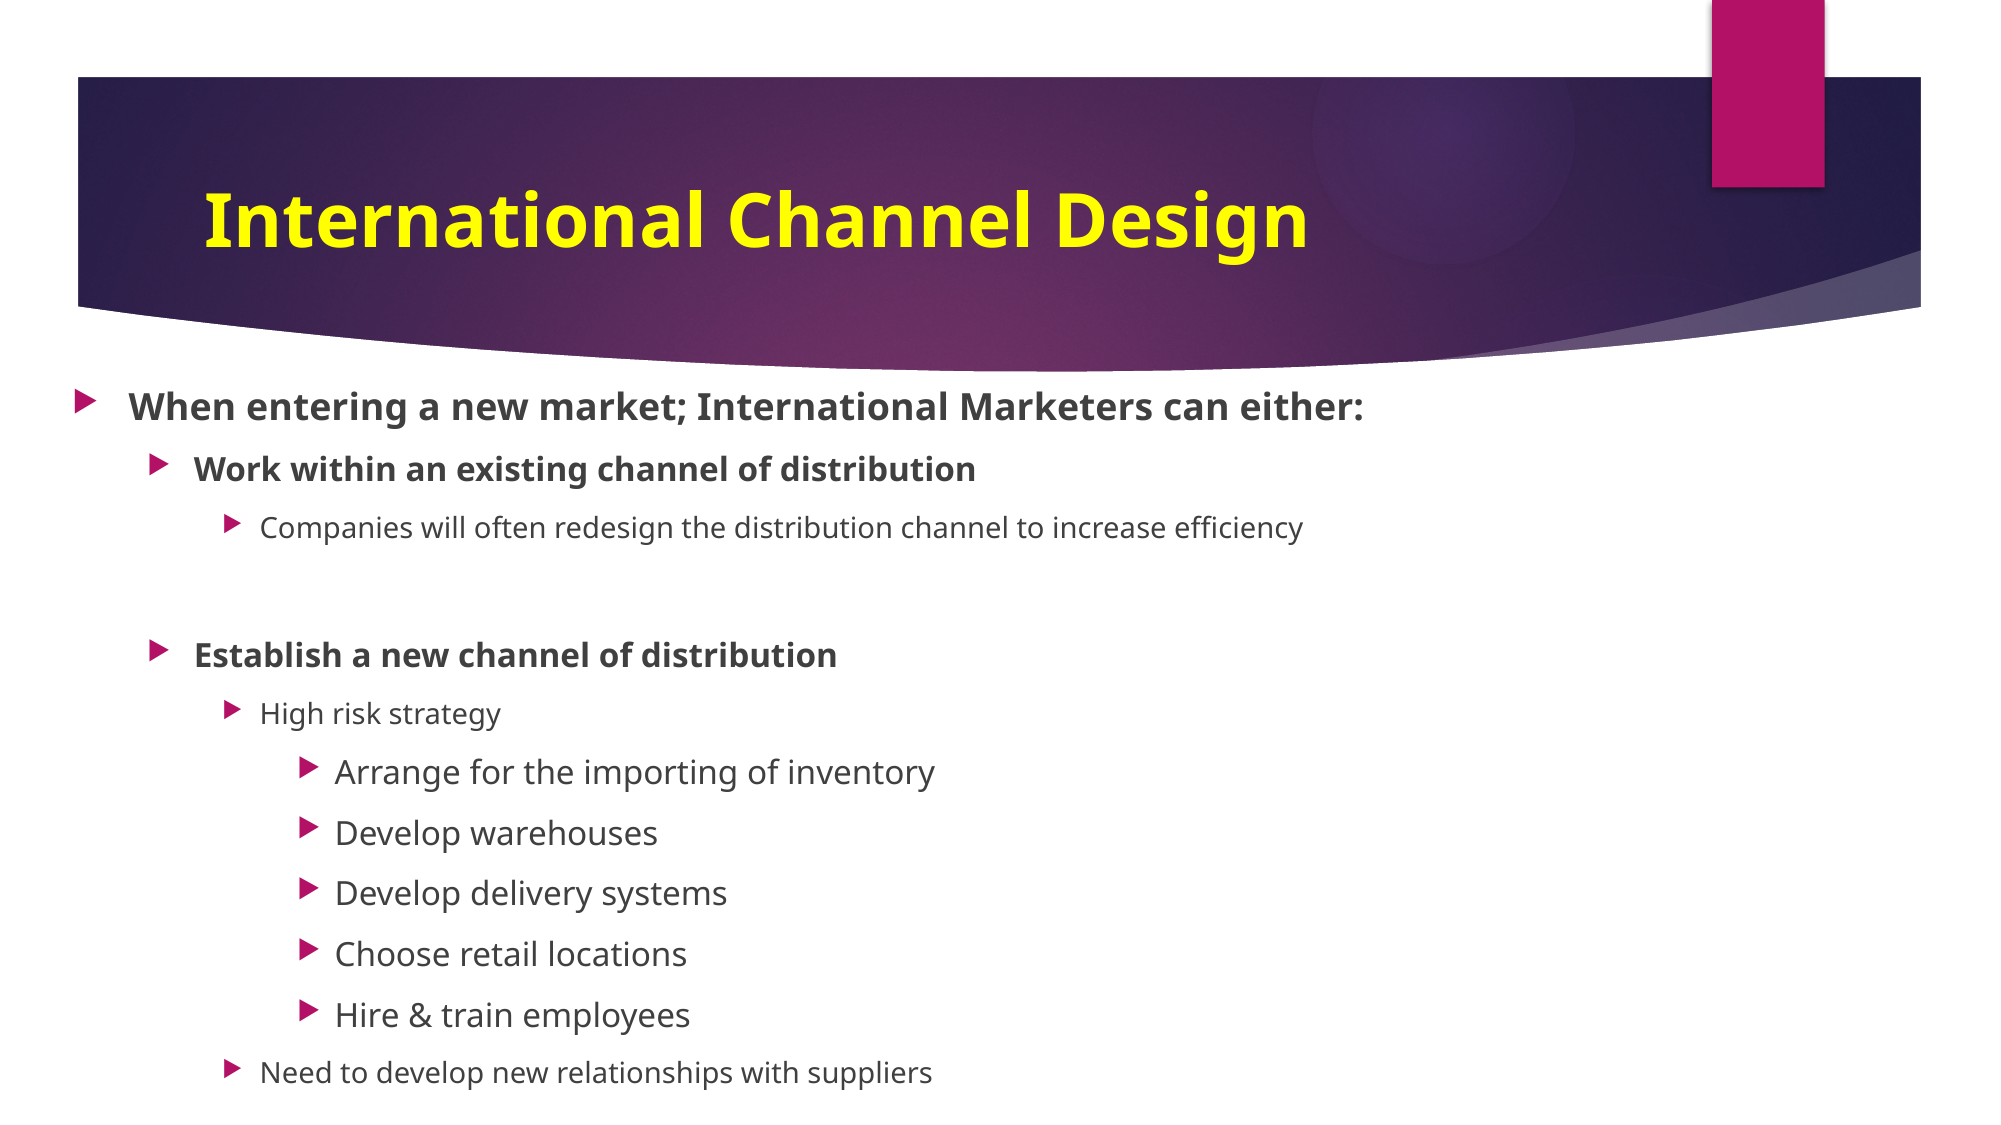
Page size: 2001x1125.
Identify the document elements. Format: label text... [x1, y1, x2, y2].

title International Channel Design [189, 159, 1840, 276]
list When entering a new market; International Marketers can either: Work within an existing channel of distribution Companies will often redesign the distribution channel to increase efficiency Establish a new channel of distribution High risk strategy Arrange for the importing of inventory Develop warehouses Develop delivery systems Choose retail locations Hire & train employees Need to develop new relationships with suppliers [57, 375, 1961, 1125]
